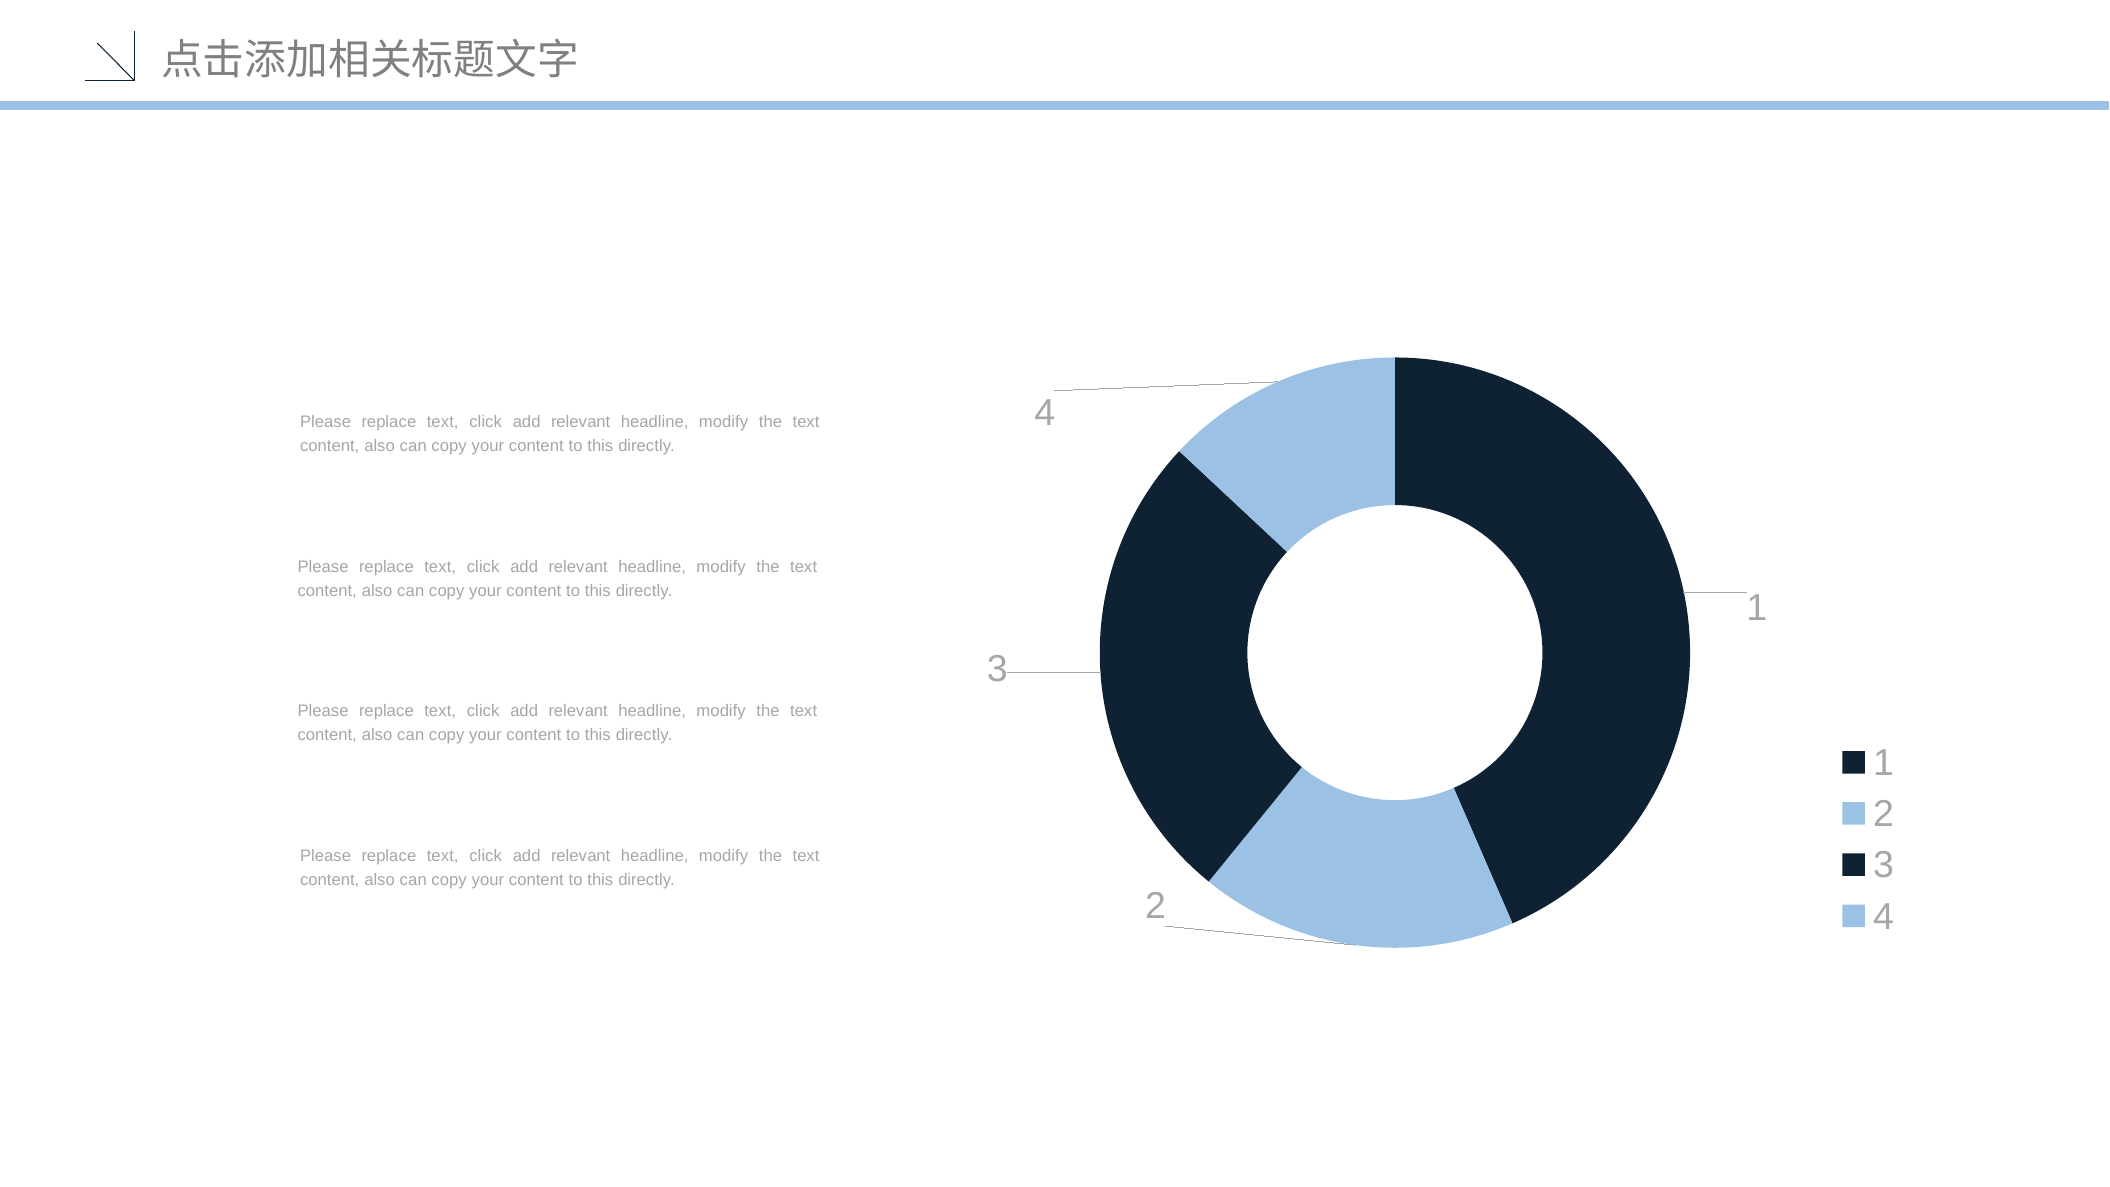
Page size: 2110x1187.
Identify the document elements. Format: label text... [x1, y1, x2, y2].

text_box Please replace text, click add relevant headline, modify the text content, also can copy your content to this directly. [297, 696, 819, 744]
text_box Please replace text, click add relevant headline, modify the text content, also can copy your content to this directly. [300, 840, 821, 889]
text_box Please replace text, click add relevant headline, modify the text content, also can copy your content to this directly. [297, 551, 819, 600]
chart [914, 345, 1964, 961]
text_box 点击添加相关标题文字 [145, 22, 630, 94]
text_box Please replace text, click add relevant headline, modify the text content, also can copy your content to this directly. [300, 406, 821, 455]
